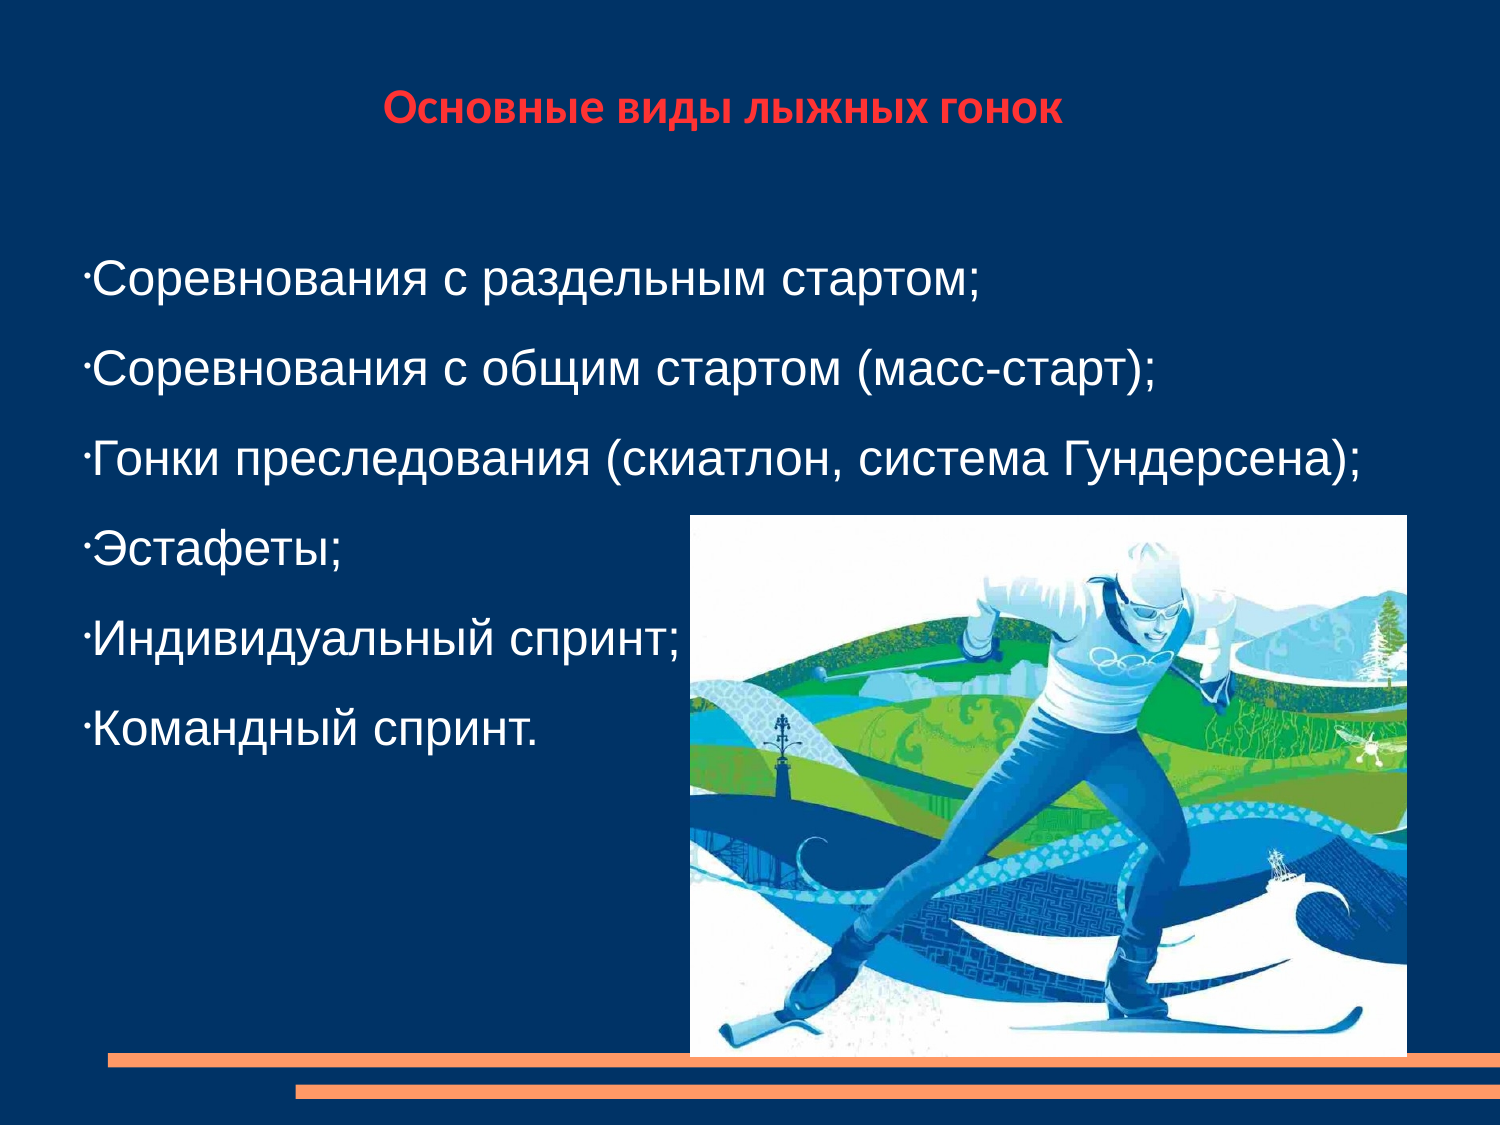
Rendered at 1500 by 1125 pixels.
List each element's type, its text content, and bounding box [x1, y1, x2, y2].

text_box Основные виды лыжных гонок [368, 66, 1079, 142]
picture [690, 514, 1408, 1058]
text_box Соревнования с раздельным стартом; Соревнования с общим стартом (масс-старт); Гонки преследования (скиатлон, система Гундерсена); Эстафеты; Индивидуальный спринт; Командный спринт. [68, 208, 1378, 763]
